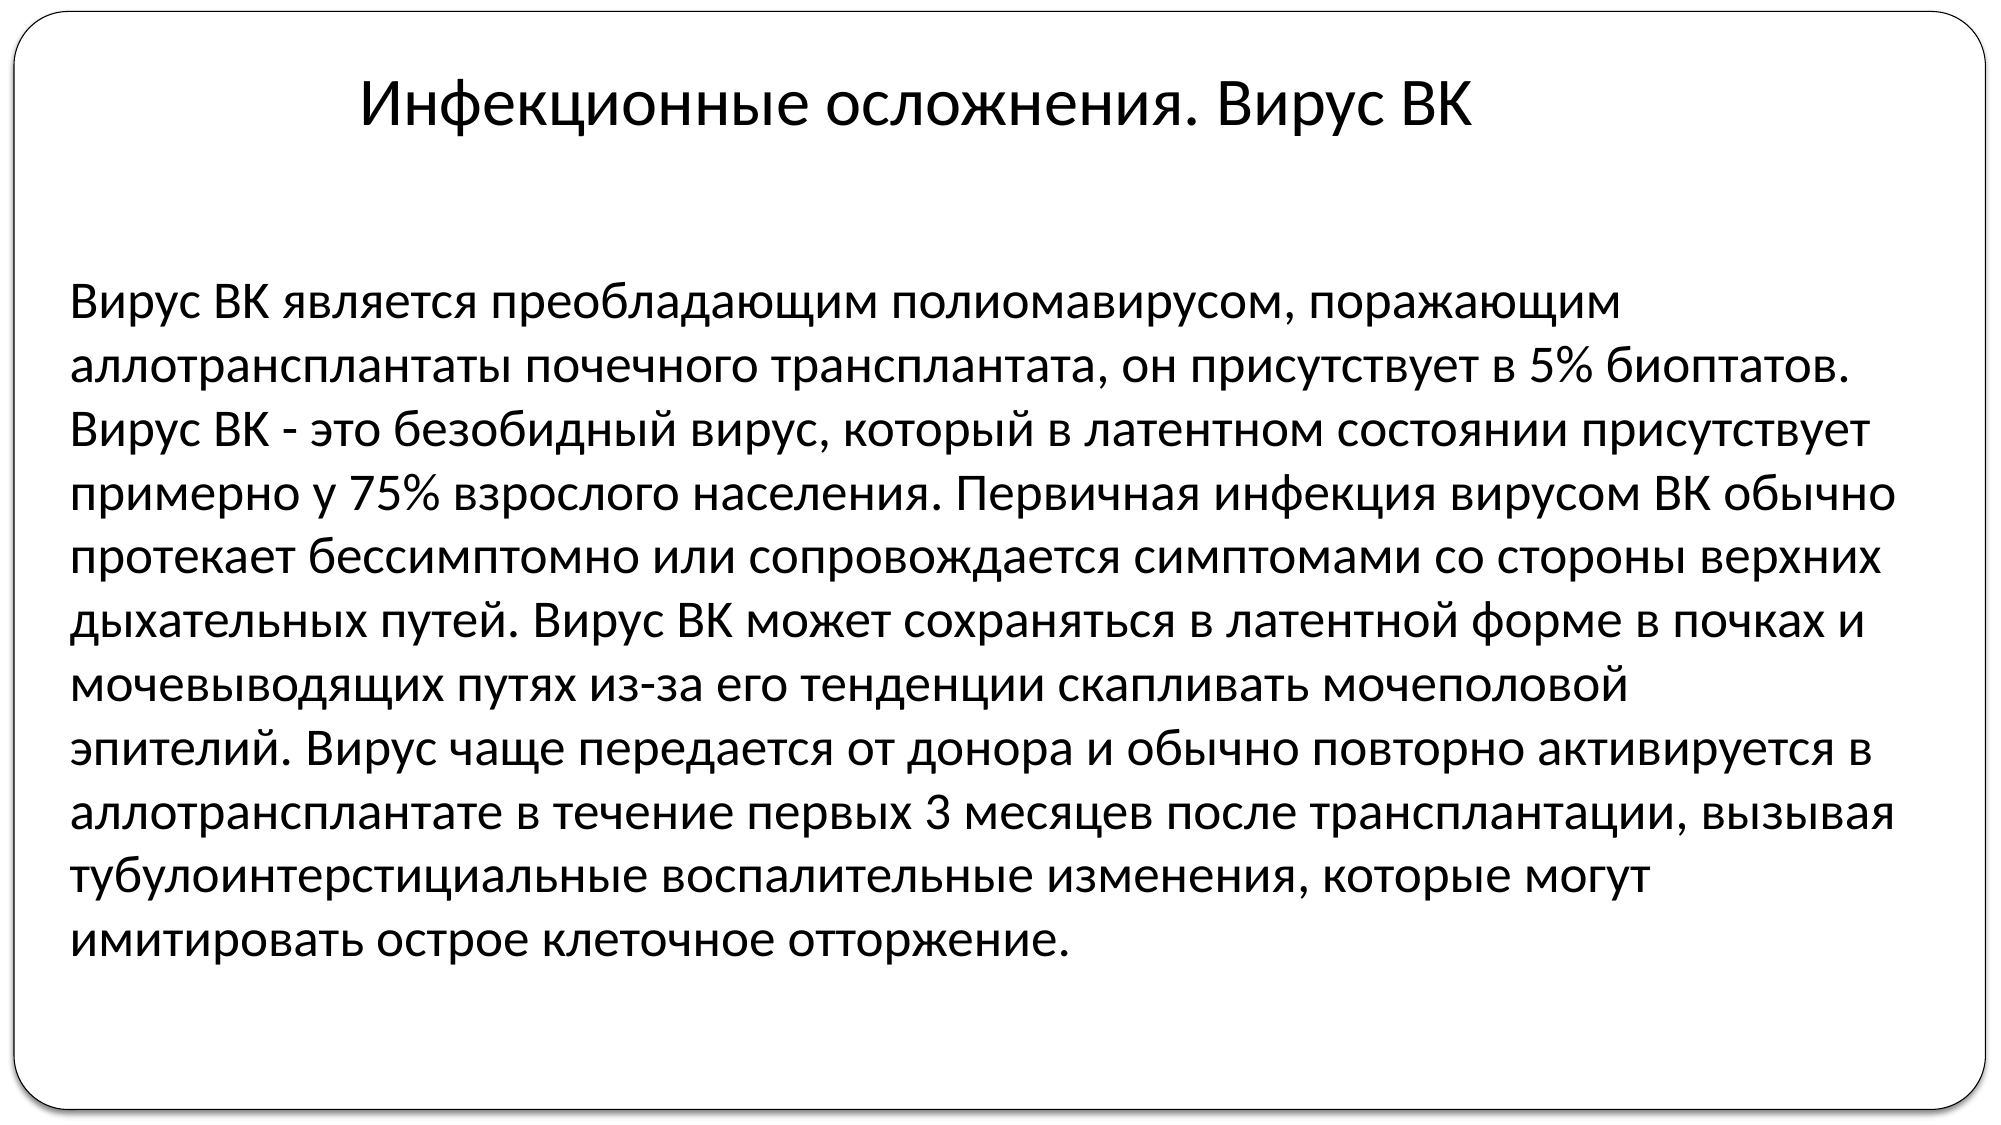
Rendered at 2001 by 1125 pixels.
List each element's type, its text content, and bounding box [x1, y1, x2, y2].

title Инфекционные осложнения. Вирус BK [344, 48, 2000, 236]
list Вирус BK является преобладающим полиомавирусом, поражающим аллотрансплантаты почечного трансплантата, он присутствует в 5% биоптатов. Вирус BK - это безобидный вирус, который в латентном состоянии присутствует примерно у 75% взрослого населения. Первичная инфекция вирусом ВК обычно протекает бессимптомно или сопровождается симптомами со стороны верхних дыхательных путей. Вирус BK может сохраняться в латентной форме в почках и мочевыводящих путях из-за его тенденции скапливать мочеполовой эпителий. Вирус чаще передается от донора и обычно повторно активируется в аллотрансплантате в течение первых 3 месяцев после трансплантации, вызывая тубулоинтерстициальные воспалительные изменения, которые могут имитировать острое клеточное отторжение. [54, 258, 1933, 979]
